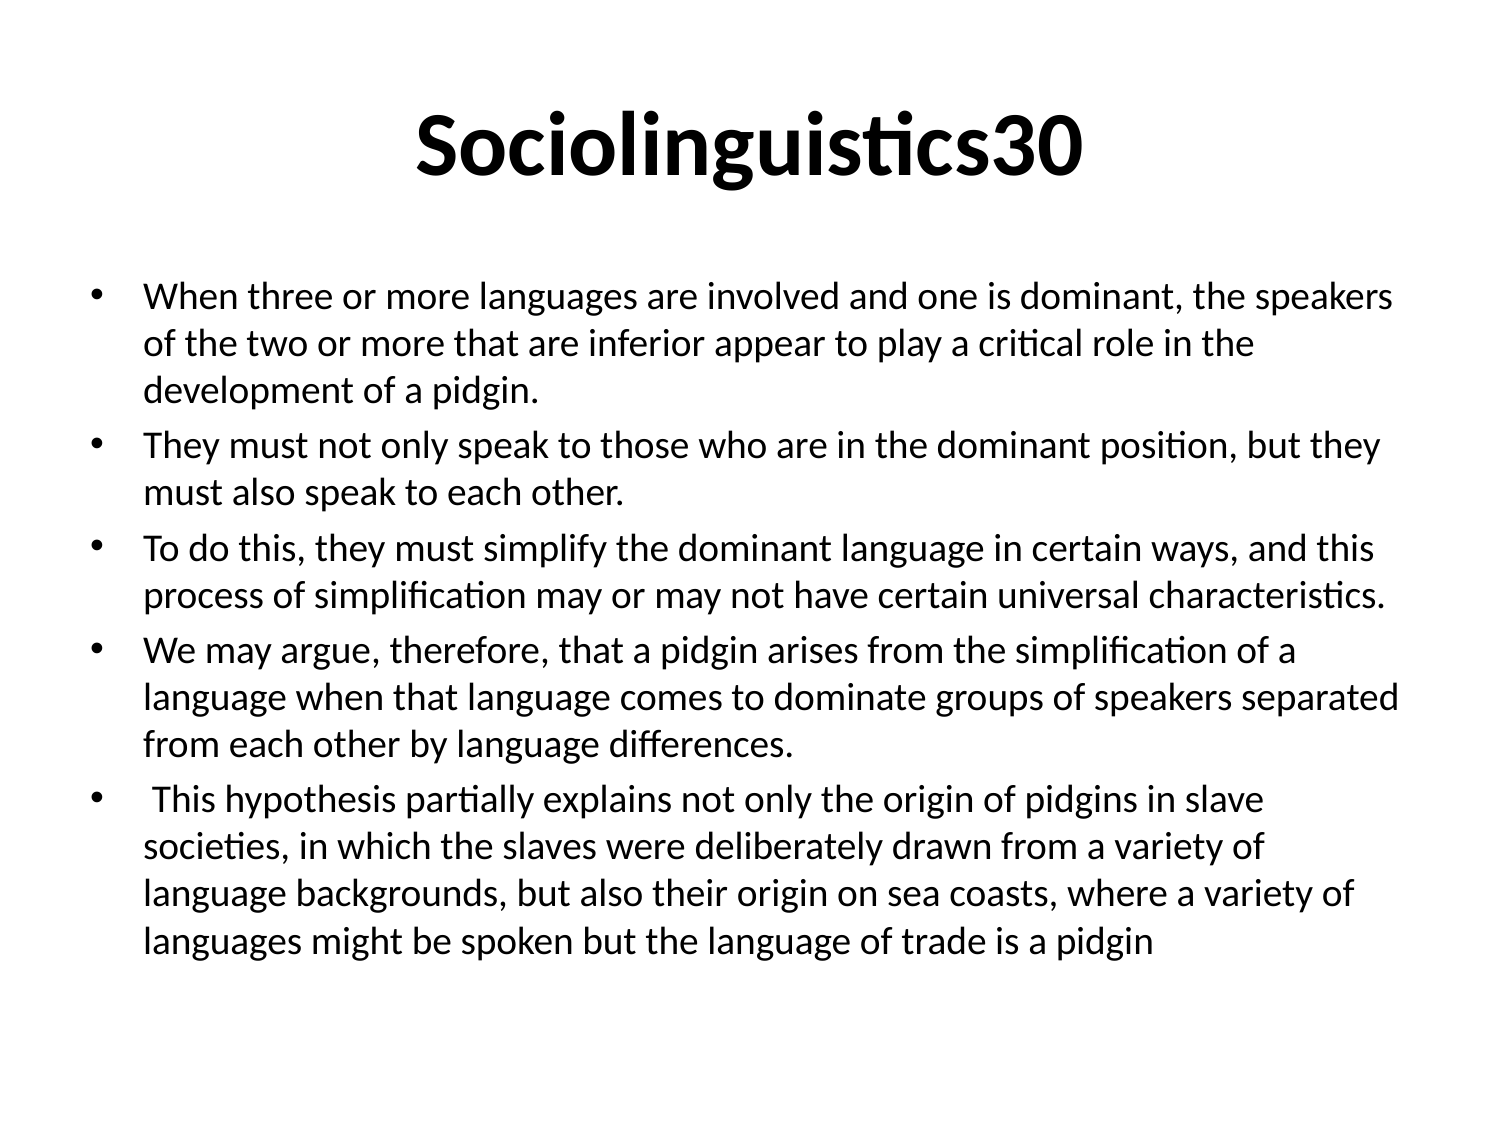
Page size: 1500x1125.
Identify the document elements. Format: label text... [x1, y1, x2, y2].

list When three or more languages are involved and one is dominant, the speakers of the two or more that are inferior appear to play a critical role in the development of a pidgin. They must not only speak to those who are in the dominant position, but they must also speak to each other. To do this, they must simplify the dominant language in certain ways, and this process of simplification may or may not have certain universal characteristics. We may argue, therefore, that a pidgin arises from the simplification of a language when that language comes to dominate groups of speakers separated from each other by language differences. This hypothesis partially explains not only the origin of pidgins in slave societies, in which the slaves were deliberately drawn from a variety of language backgrounds, but also their origin on sea coasts, where a variety of languages might be spoken but the language of trade is a pidgin [75, 262, 1425, 1005]
title Sociolinguistics30 [75, 45, 1425, 233]
